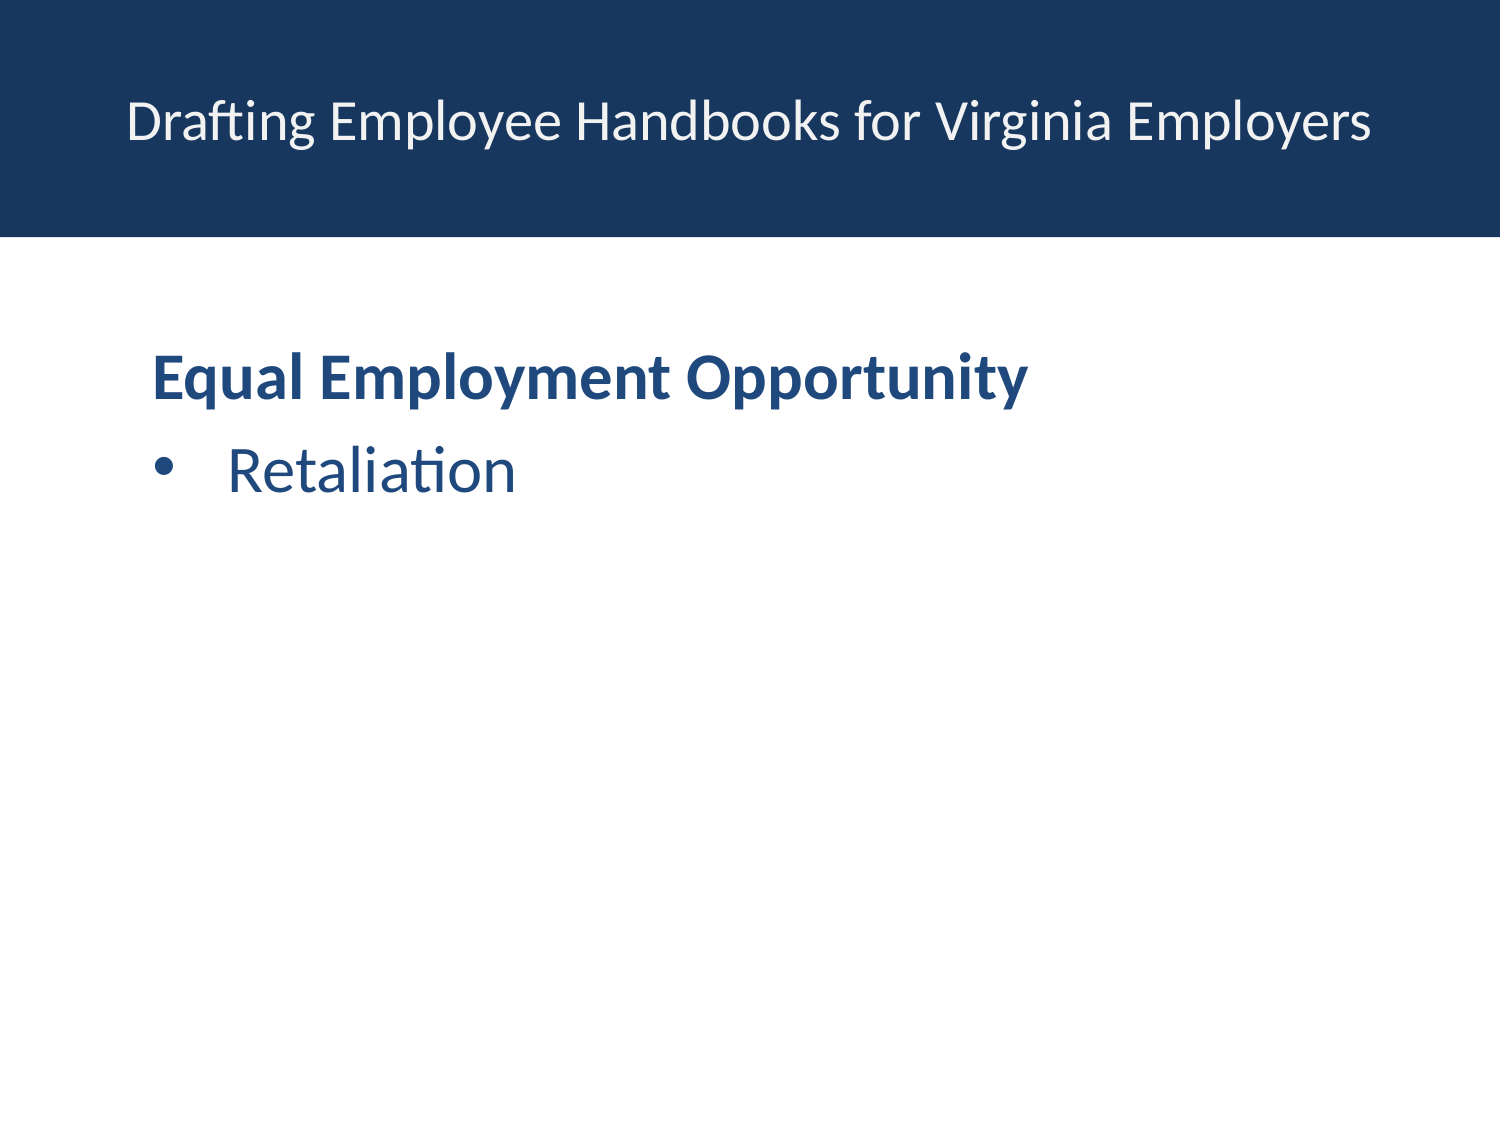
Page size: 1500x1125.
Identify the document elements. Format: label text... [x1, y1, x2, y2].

subtitle Equal Employment Opportunity Retaliation [137, 324, 1363, 1025]
title Drafting Employee Handbooks for Virginia Employers [0, 0, 1500, 238]
